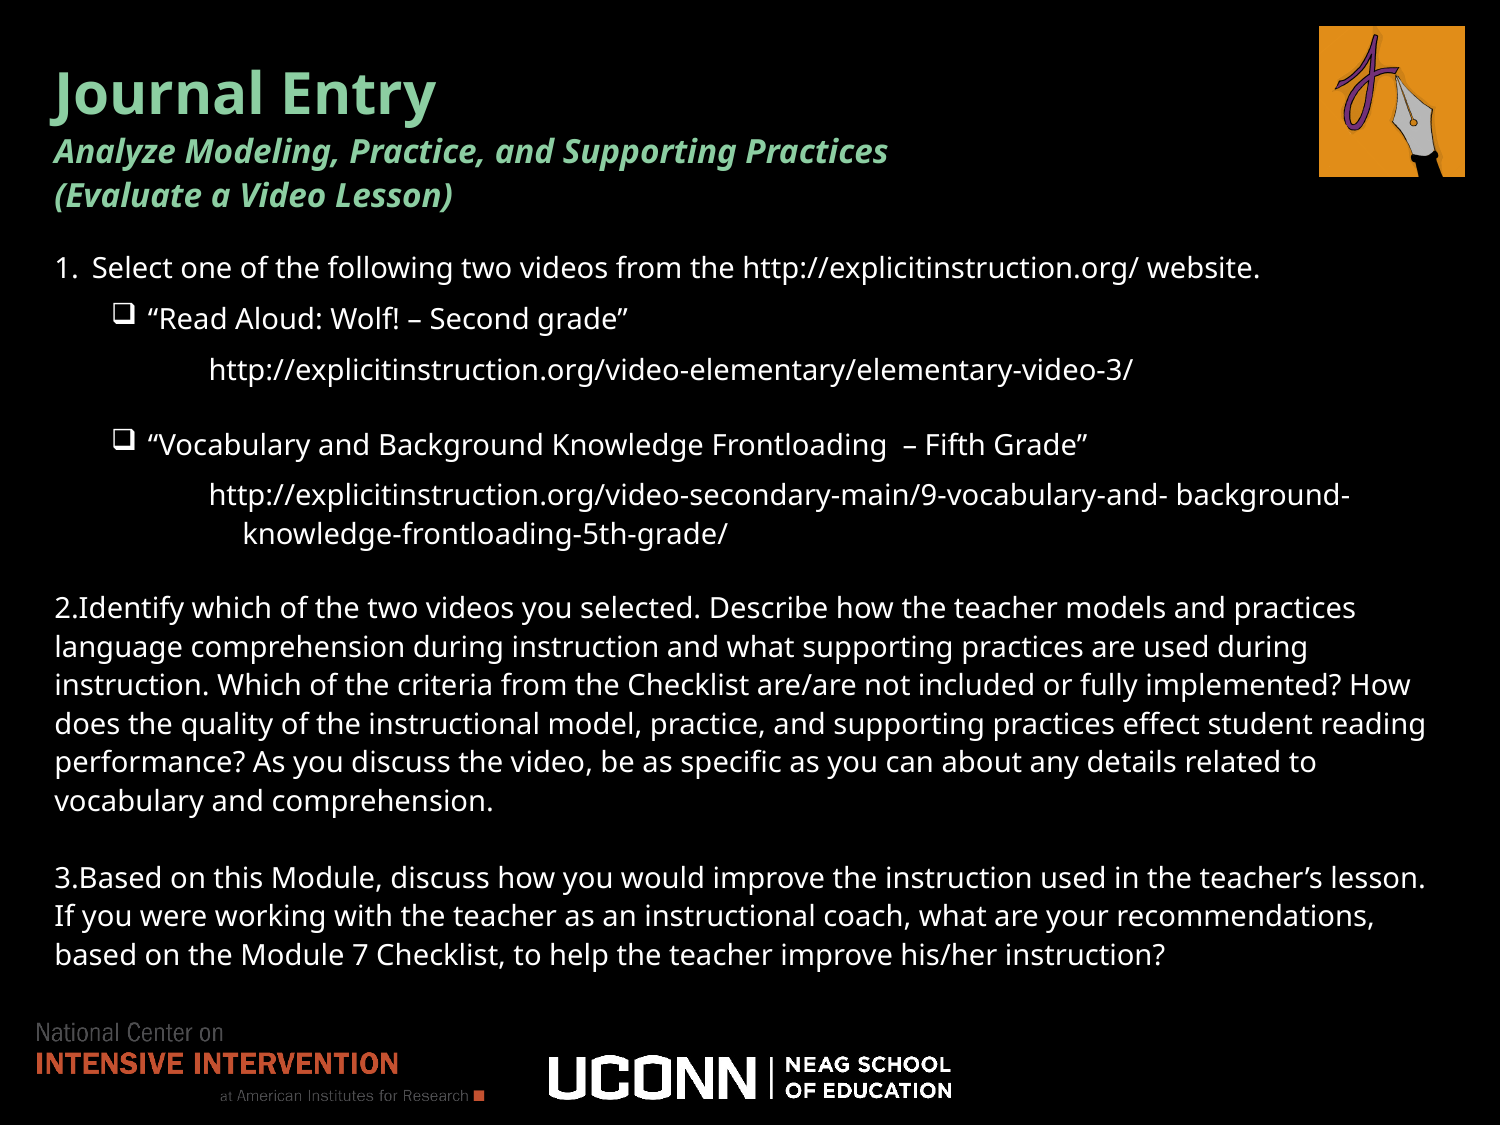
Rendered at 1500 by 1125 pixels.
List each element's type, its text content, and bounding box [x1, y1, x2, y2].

picture [1319, 26, 1465, 177]
text_box Select one of the following two videos from the http://explicitinstruction.org/ website. “Read Aloud: Wolf! – Second grade” http://explicitinstruction.org/video-elementary/elementary-video-3/ “Vocabulary and Background Knowledge Frontloading – Fifth Grade” http://explicitinstruction.org/video-secondary-main/9-vocabulary-and- background-knowledge-frontloading-5th-grade/ 2.Identify which of the two videos you selected. Describe how the teacher models and practices language comprehension during instruction and what supporting practices are used during instruction. Which of the criteria from the Checklist are/are not included or fully implemented? How does the quality of the instructional model, practice, and supporting practices effect student reading performance? As you discuss the video, be as specific as you can about any details related to vocabulary and comprehension. 3.Based on this Module, discuss how you would improve the instruction used in the teacher’s lesson. If you were working with the teacher as an instructional coach, what are your recommendations, based on the Module 7 Checklist, to help the teacher improve his/her instruction? [39, 238, 1461, 1014]
picture [30, 1014, 491, 1109]
picture [549, 1055, 951, 1100]
text_box Journal Entry Analyze Modeling, Practice, and Supporting Practices (Evaluate a Video Lesson) [39, 41, 1482, 216]
